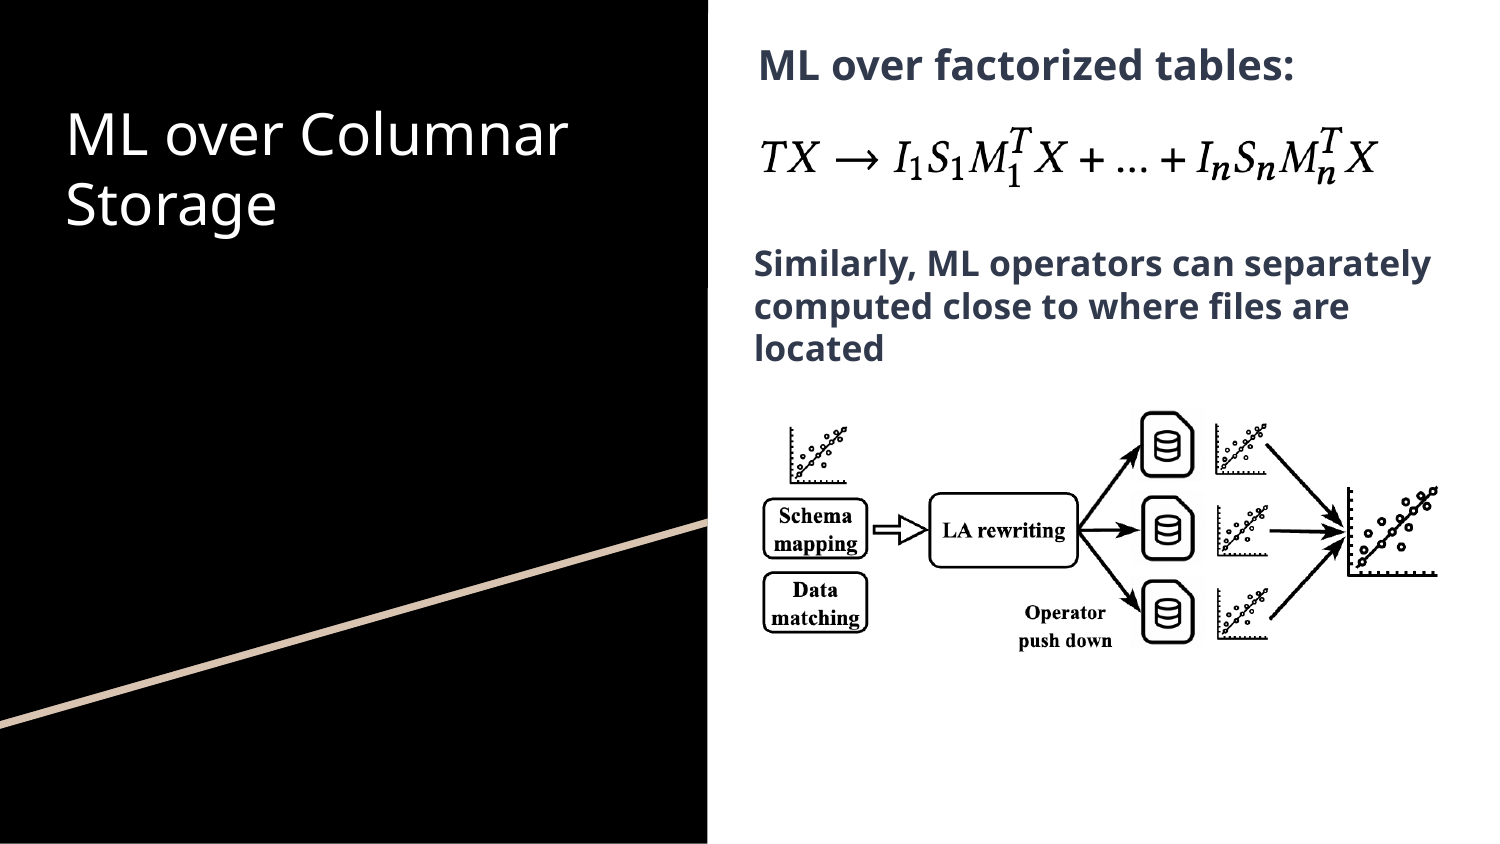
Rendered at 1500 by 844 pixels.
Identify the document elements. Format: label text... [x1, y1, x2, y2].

picture [759, 122, 1383, 190]
text_box ML over Columnar Storage [51, 82, 660, 254]
text_box Similarly, ML operators can separately computed close to where files are located [738, 226, 1475, 342]
text_box ML over factorized tables: [742, 23, 1359, 97]
picture [761, 406, 1452, 654]
